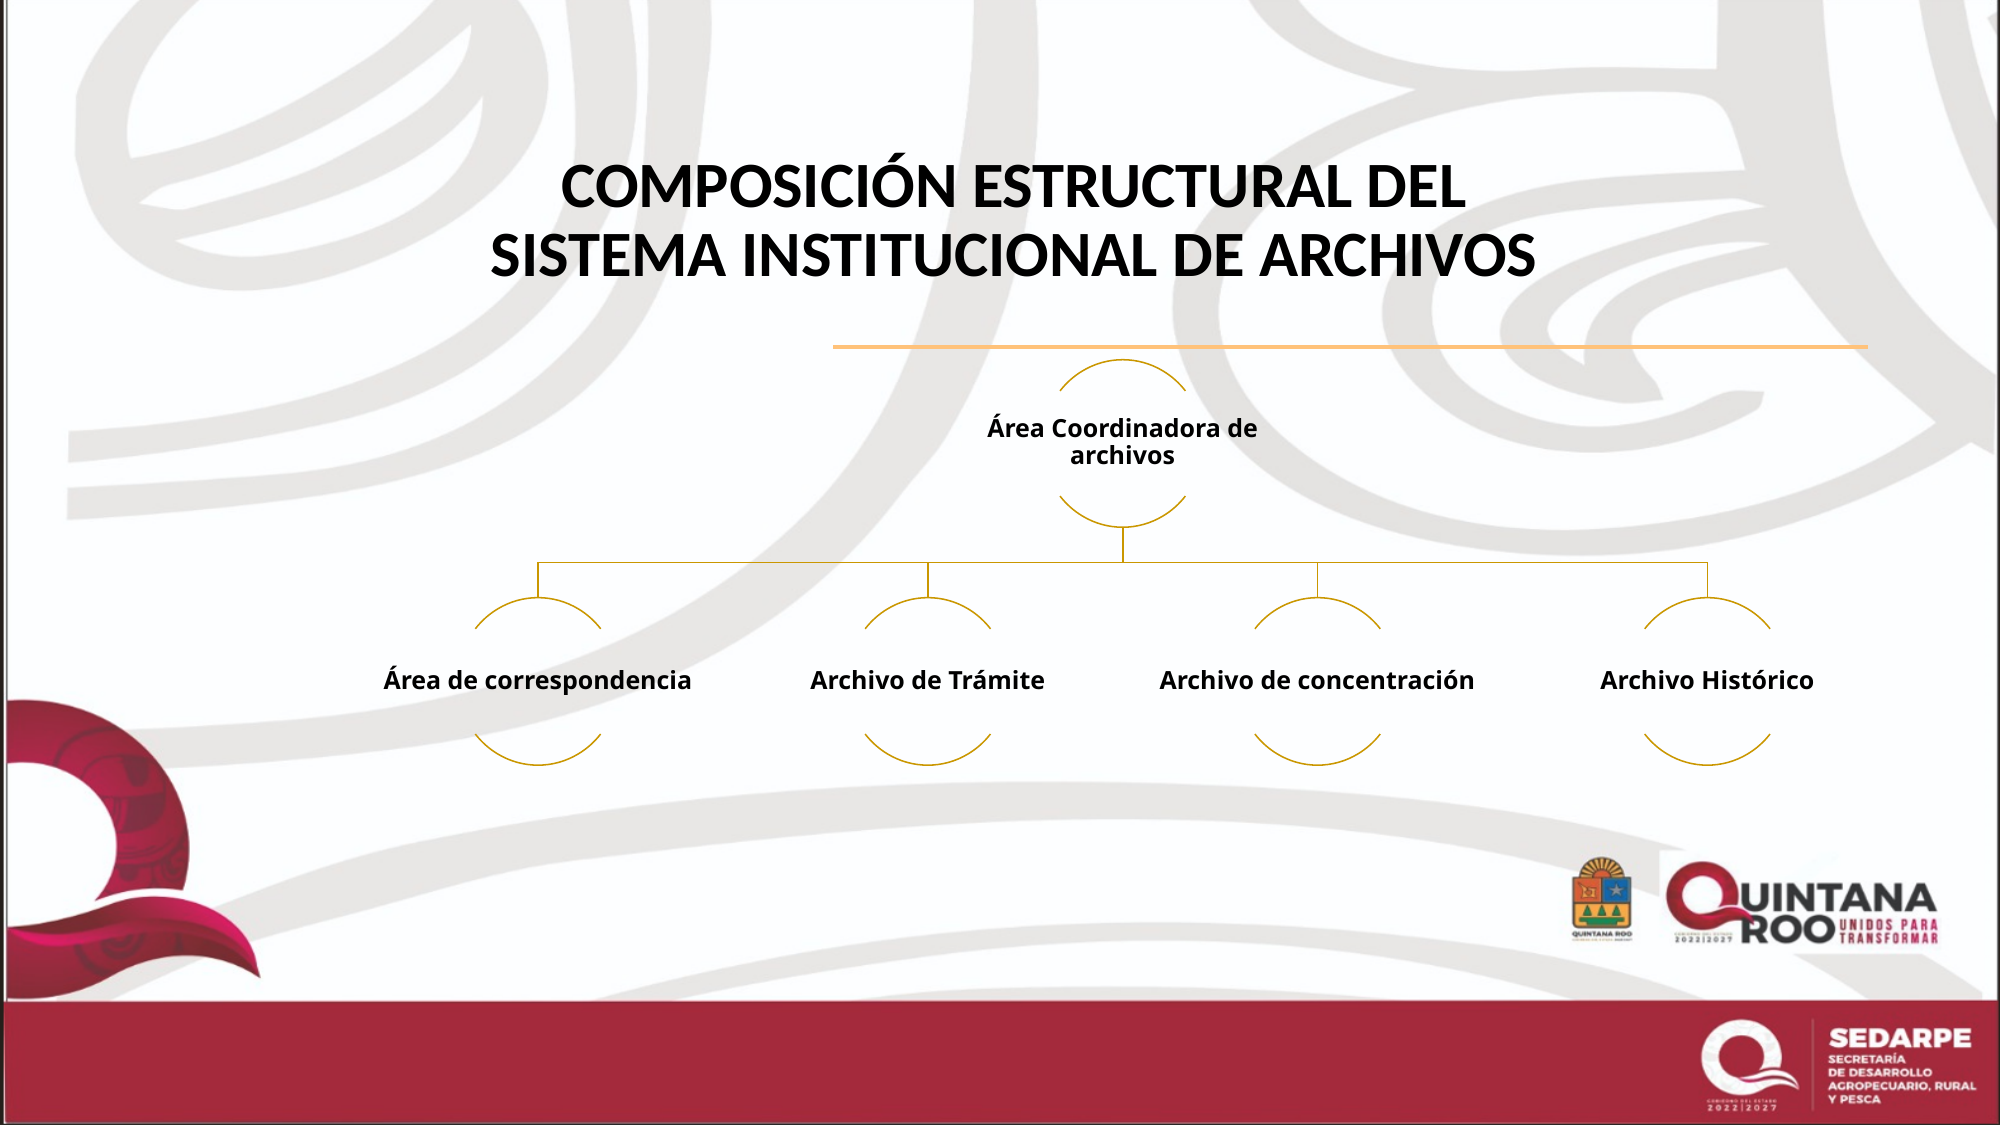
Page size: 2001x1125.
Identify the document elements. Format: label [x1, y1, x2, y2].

picture [0, 0, 2000, 1125]
text_box [376, 359, 1869, 766]
